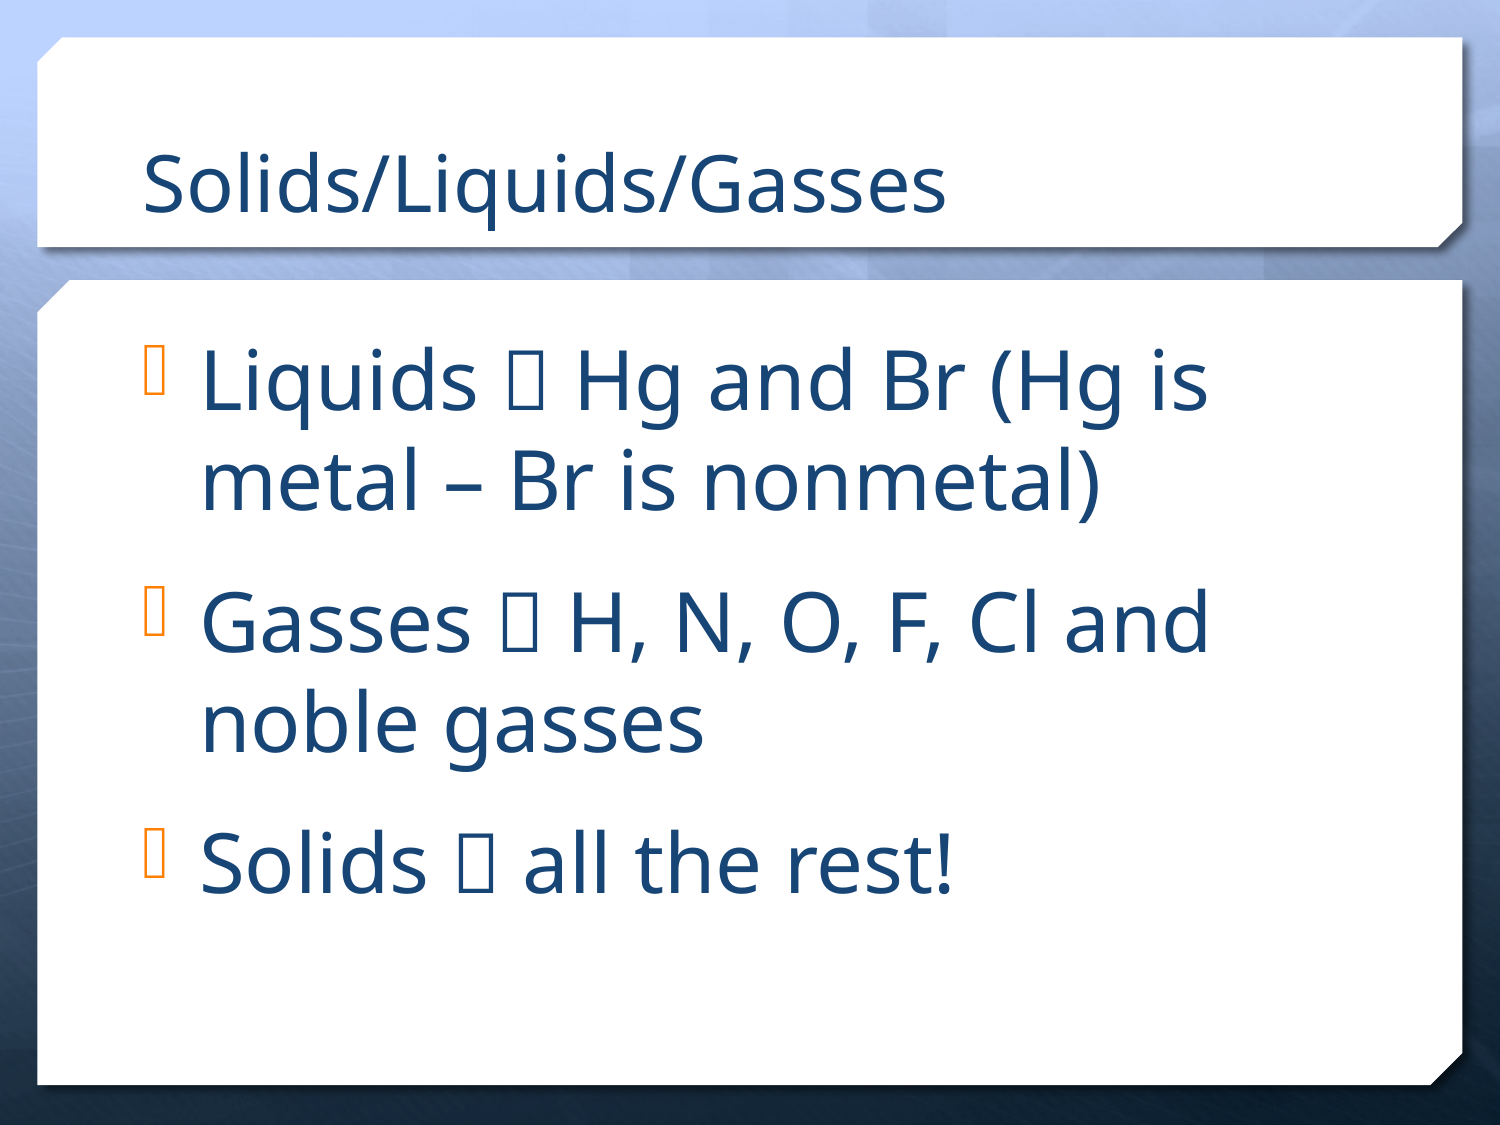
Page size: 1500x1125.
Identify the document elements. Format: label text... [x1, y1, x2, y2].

list Liquids  Hg and Br (Hg is metal – Br is nonmetal) Gasses  H, N, O, F, Cl and noble gasses Solids  all the rest! [127, 319, 1372, 978]
title Solids/Liquids/Gasses [127, 48, 1372, 236]
